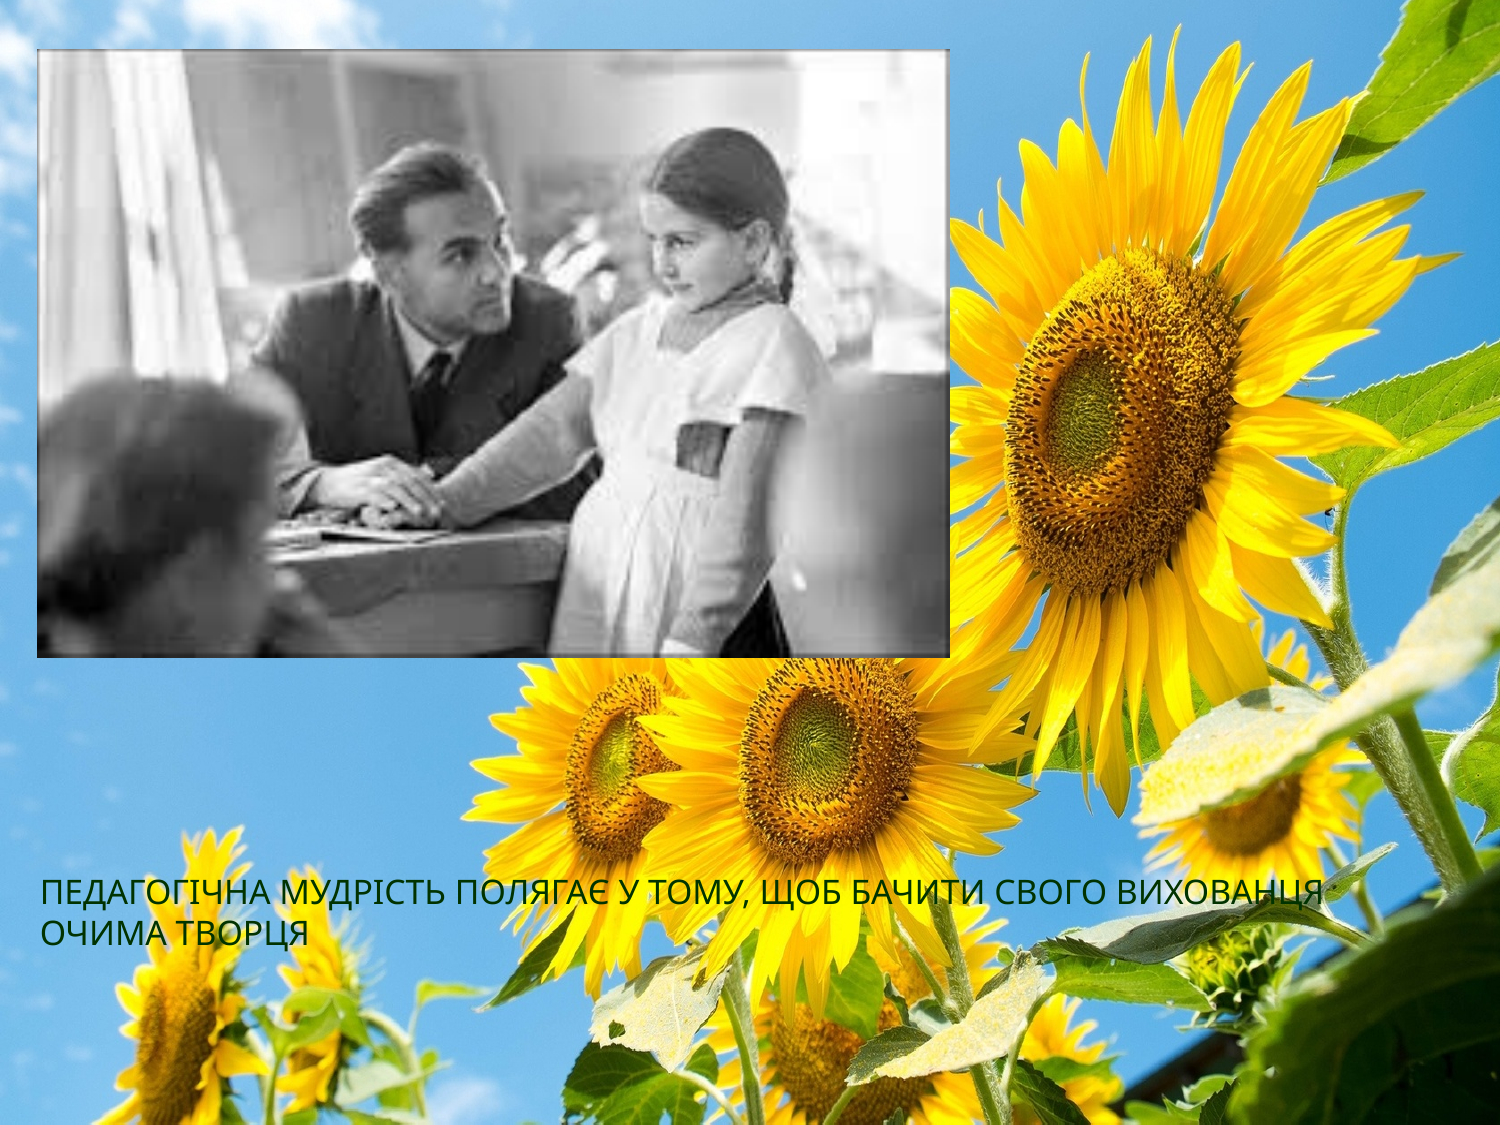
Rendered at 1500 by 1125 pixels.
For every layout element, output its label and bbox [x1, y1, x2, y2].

list [0, 0, 1500, 1125]
list [37, 49, 951, 658]
